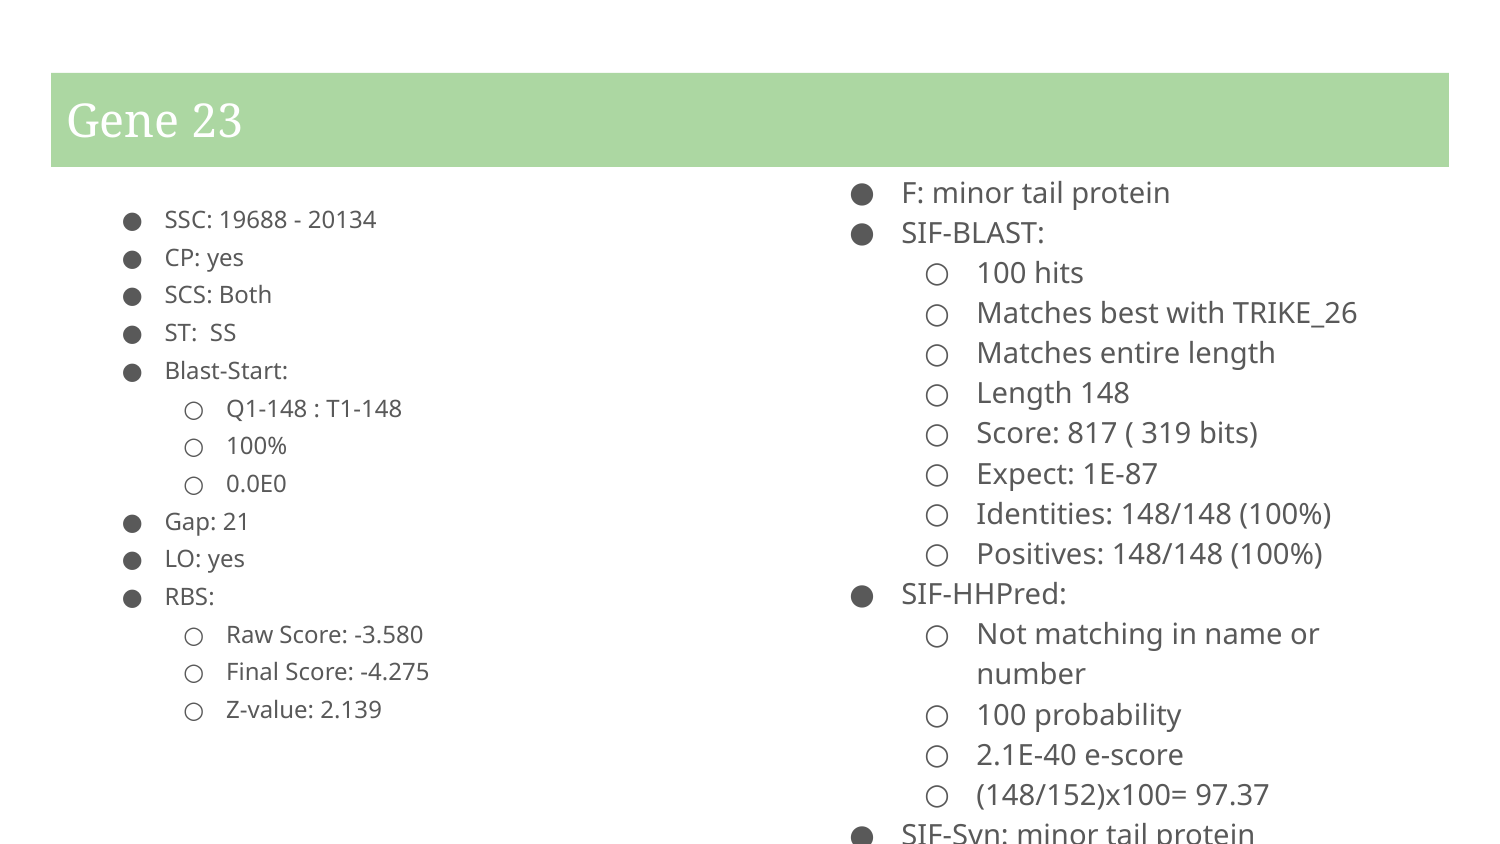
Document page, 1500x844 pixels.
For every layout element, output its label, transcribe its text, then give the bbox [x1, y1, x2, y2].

title Gene 23 [51, 72, 1449, 167]
list SSC: 19688 - 20134 CP: yes SCS: Both ST: SS Blast-Start: Q1-148 : T1-148 100% 0.0E0 Gap: 21 LO: yes RBS: Raw Score: -3.580 Final Score: -4.275 Z-value: 2.139 [88, 183, 790, 744]
text_box F: minor tail protein SIF-BLAST: 100 hits Matches best with TRIKE_26 Matches entire length Length 148 Score: 817 ( 319 bits) Expect: 1E-87 Identities: 148/148 (100%) Positives: 148/148 (100%) SIF-HHPred: Not matching in name or number 100 probability 2.1E-40 e-score (148/152)x100= 97.37 SIF-Syn: minor tail protein [811, 118, 1432, 844]
